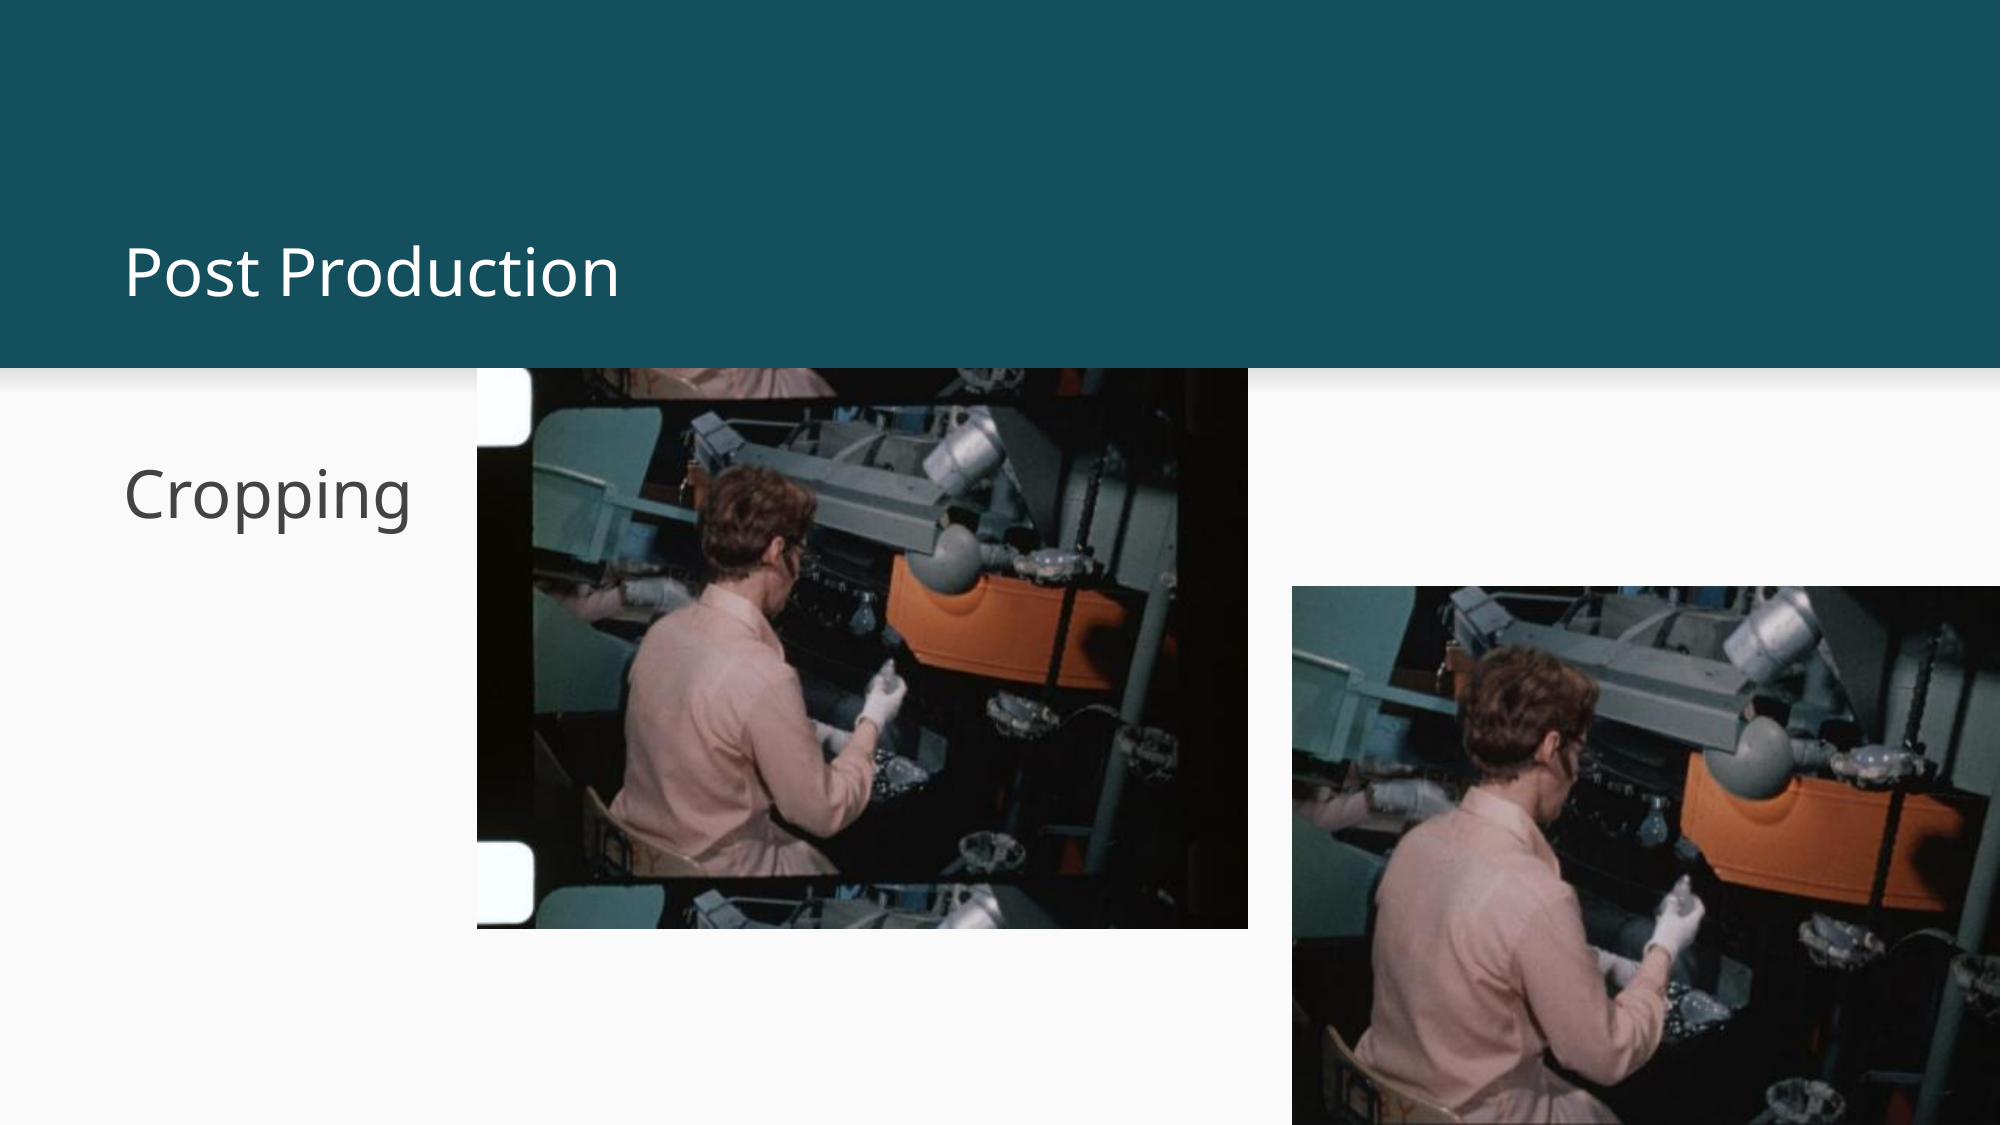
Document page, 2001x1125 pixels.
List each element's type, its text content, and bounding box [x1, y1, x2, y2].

picture [476, 368, 1248, 929]
title Post Production [103, 161, 1902, 330]
list Cropping [103, 419, 979, 1013]
picture [1292, 586, 2000, 1125]
